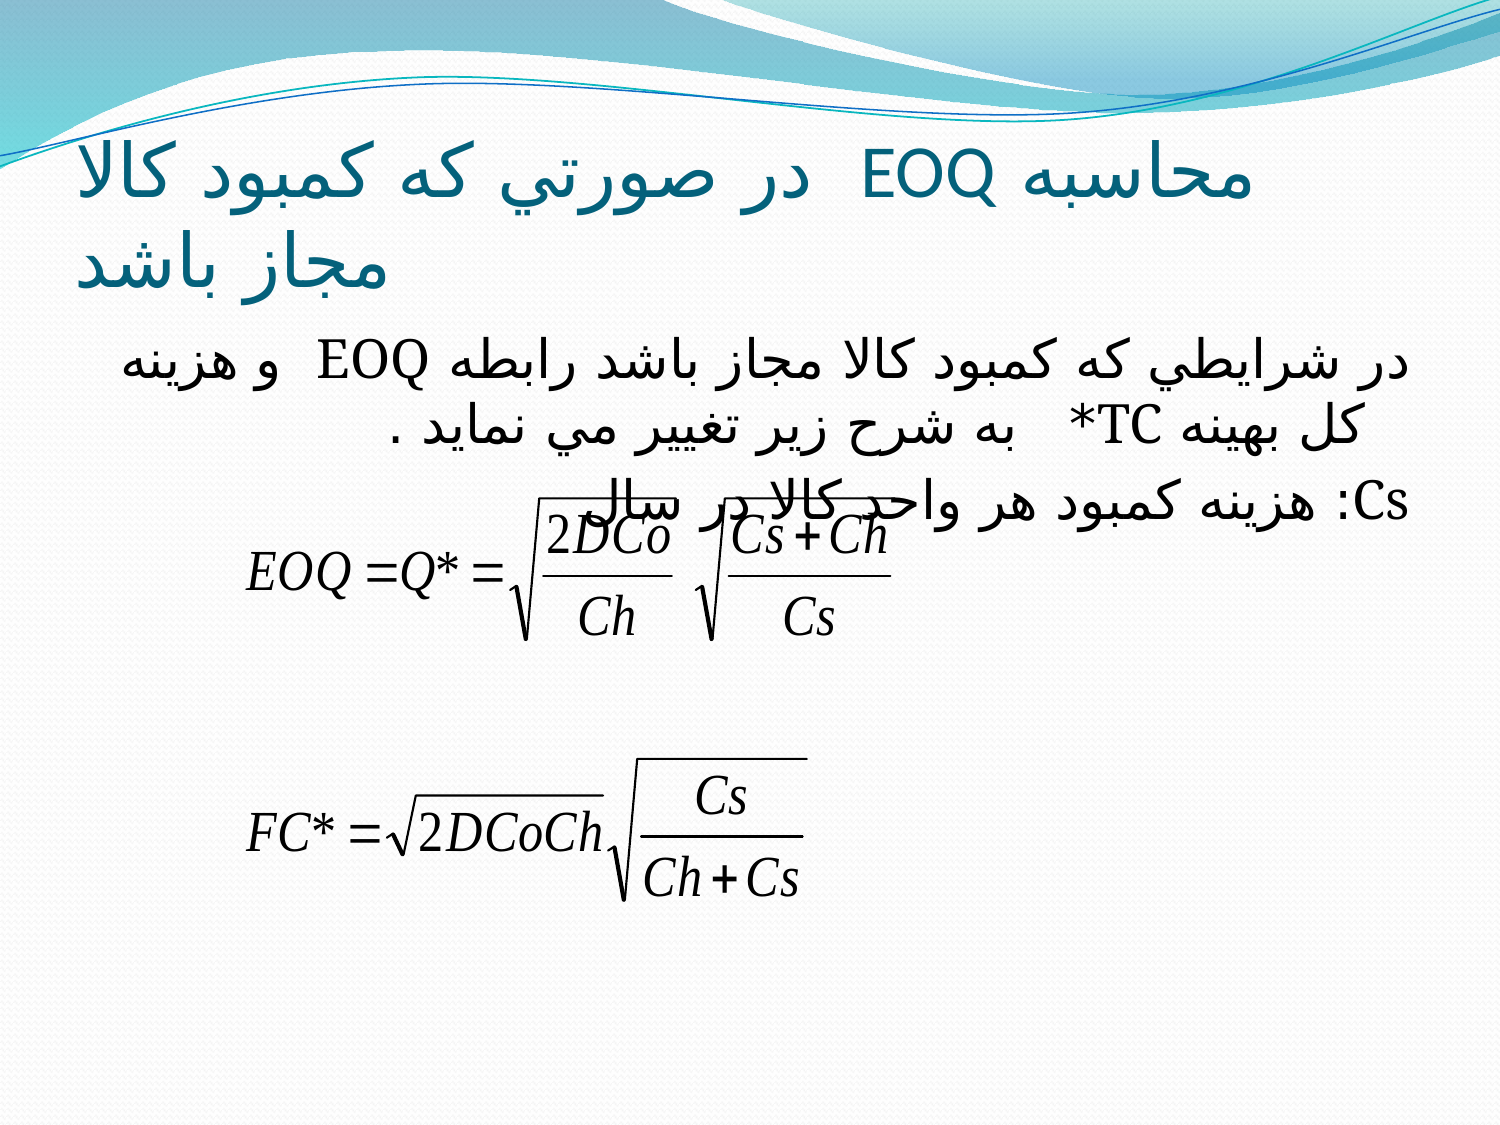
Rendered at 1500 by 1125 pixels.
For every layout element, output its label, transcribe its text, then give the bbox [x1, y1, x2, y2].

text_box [237, 487, 904, 914]
list در شرايطي كه كمبود كالا مجاز باشد رابطه EOQ و هزينه كل بهينه TC*‌ به شرح زير تغيير مي نمايد . Cs: هزينه كمبود هر واحد كالا در سال [75, 317, 1425, 1038]
title محاسبه EOQ در صورتي كه كمبود كالا مجاز باشد [75, 115, 1425, 303]
